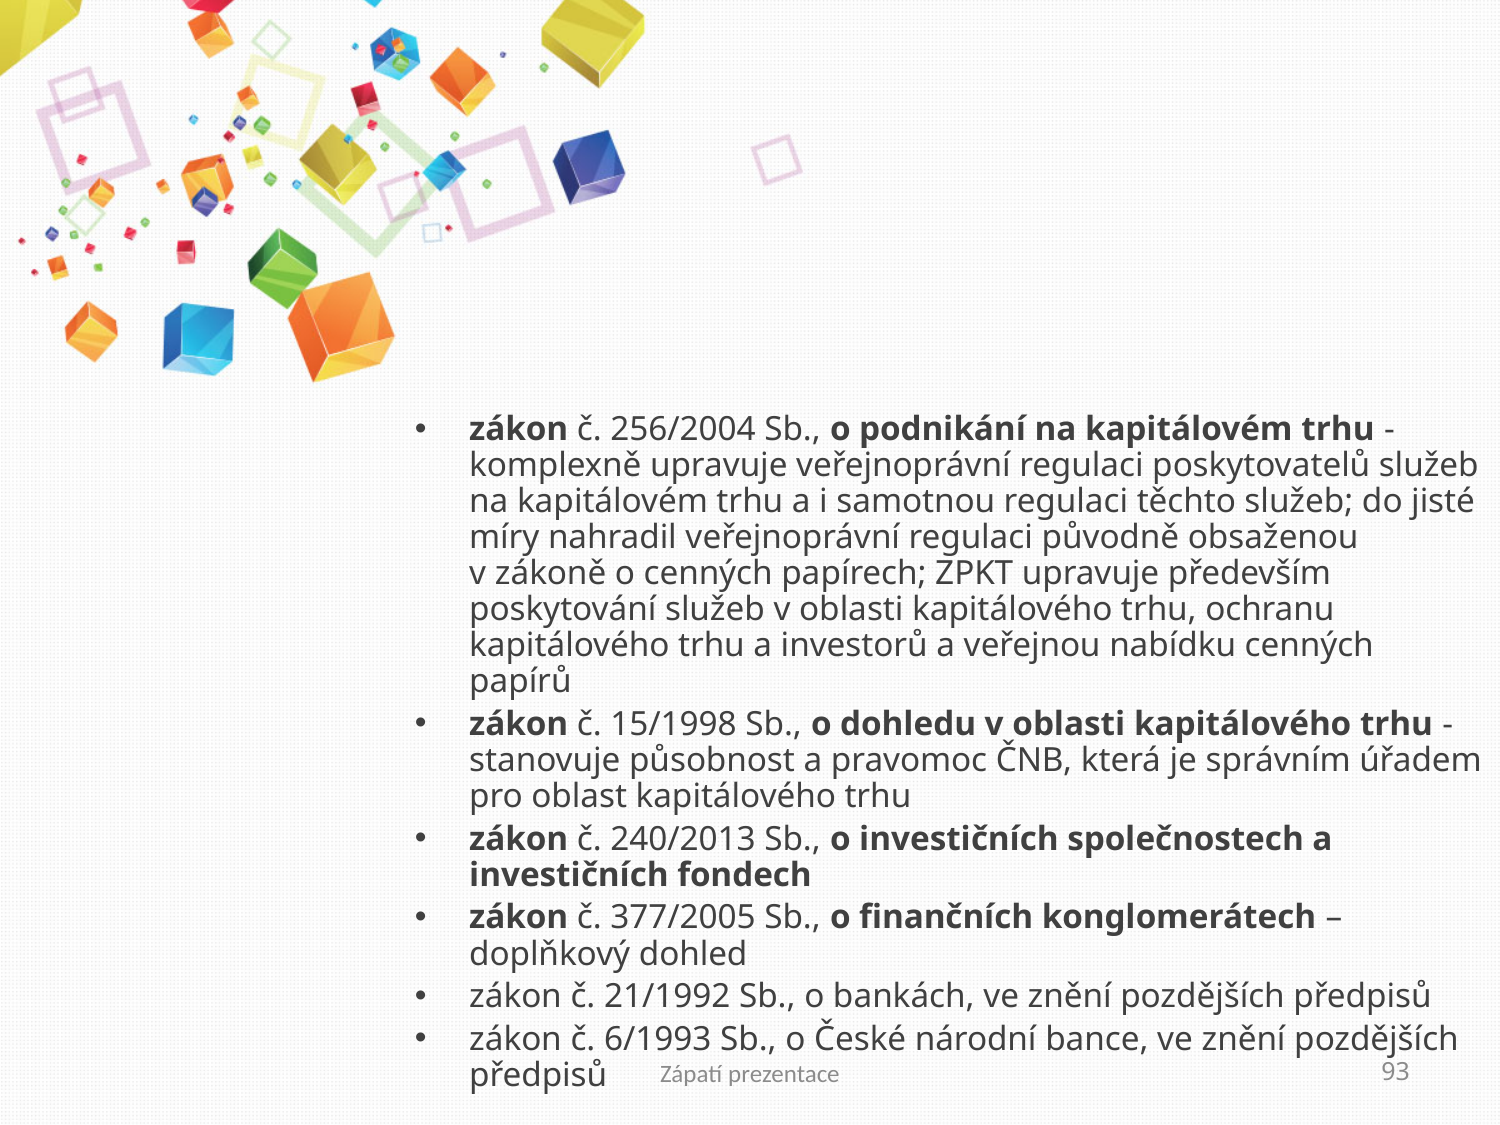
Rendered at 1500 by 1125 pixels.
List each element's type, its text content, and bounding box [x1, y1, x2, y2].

picture [0, 0, 1500, 1125]
footer Zápatí prezentace [512, 1042, 988, 1103]
list zákon č. 256/2004 Sb., o podnikání na kapitálovém trhu - komplexně upravuje veřejnoprávní regulaci poskytovatelů služeb na kapitálovém trhu a i samotnou regulaci těchto služeb; do jisté míry nahradil veřejnoprávní regulaci původně obsaženou v zákoně o cenných papírech; ZPKT upravuje především poskytování služeb v oblasti kapitálového trhu, ochranu kapitálového trhu a investorů a veřejnou nabídku cenných papírů zákon č. 15/1998 Sb., o dohledu v oblasti kapitálového trhu - stanovuje působnost a pravomoc ČNB, která je správním úřadem pro oblast kapitálového trhu zákon č. 240/2013 Sb., o investičních společnostech a investičních fondech zákon č. 377/2005 Sb., o finančních konglomerátech – doplňkový dohled zákon č. 21/1992 Sb., o bankách, ve znění pozdějších předpisů zákon č. 6/1993 Sb., o České národní bance, ve znění pozdějších předpisů [399, 404, 1500, 1106]
slide_number 93 [1074, 1042, 1425, 1103]
